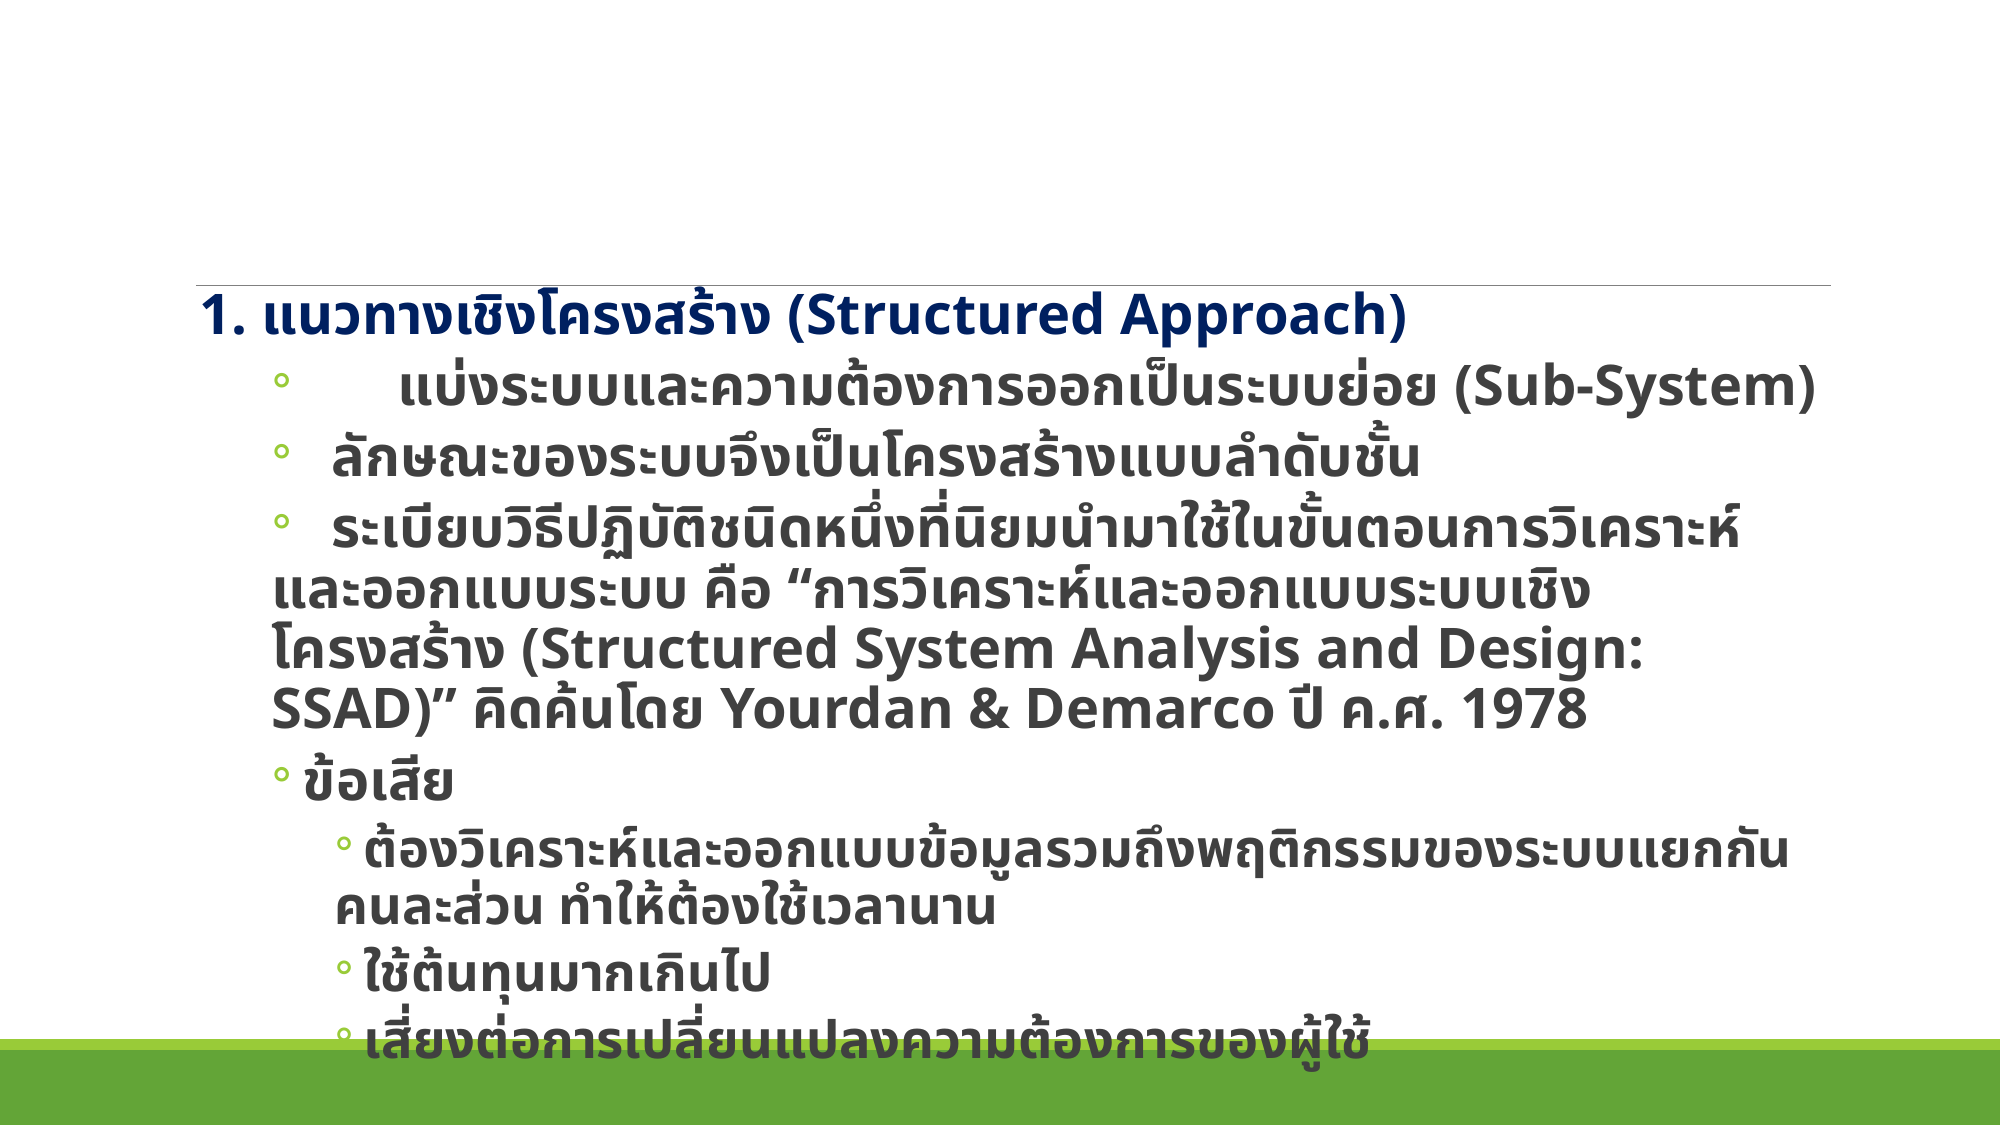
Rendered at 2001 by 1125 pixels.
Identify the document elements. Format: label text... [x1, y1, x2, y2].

list 1. แนวทางเชิงโครงสร้าง (Structured Approach) แบ่งระบบและความต้องการออกเป็นระบบย่อย (Sub-System) ลักษณะของระบบจึงเป็นโครงสร้างแบบลำดับชั้น ระเบียบวิธีปฏิบัติชนิดหนึ่งที่นิยมนำมาใช้ในขั้นตอนการวิเคราะห์และออกแบบระบบ คือ “การวิเคราะห์และออกแบบระบบเชิงโครงสร้าง (Structured System Analysis and Design: SSAD)” คิดค้นโดย Yourdan & Demarco ปี ค.ศ. 1978 ข้อเสีย ต้องวิเคราะห์และออกแบบข้อมูลรวมถึงพฤติกรรมของระบบแยกกันคนละส่วน ทำให้ต้องใช้เวลานาน ใช้ต้นทุนมากเกินไป เสี่ยงต่อการเปลี่ยนแปลงความต้องการของผู้ใช้ [184, 278, 1827, 1125]
